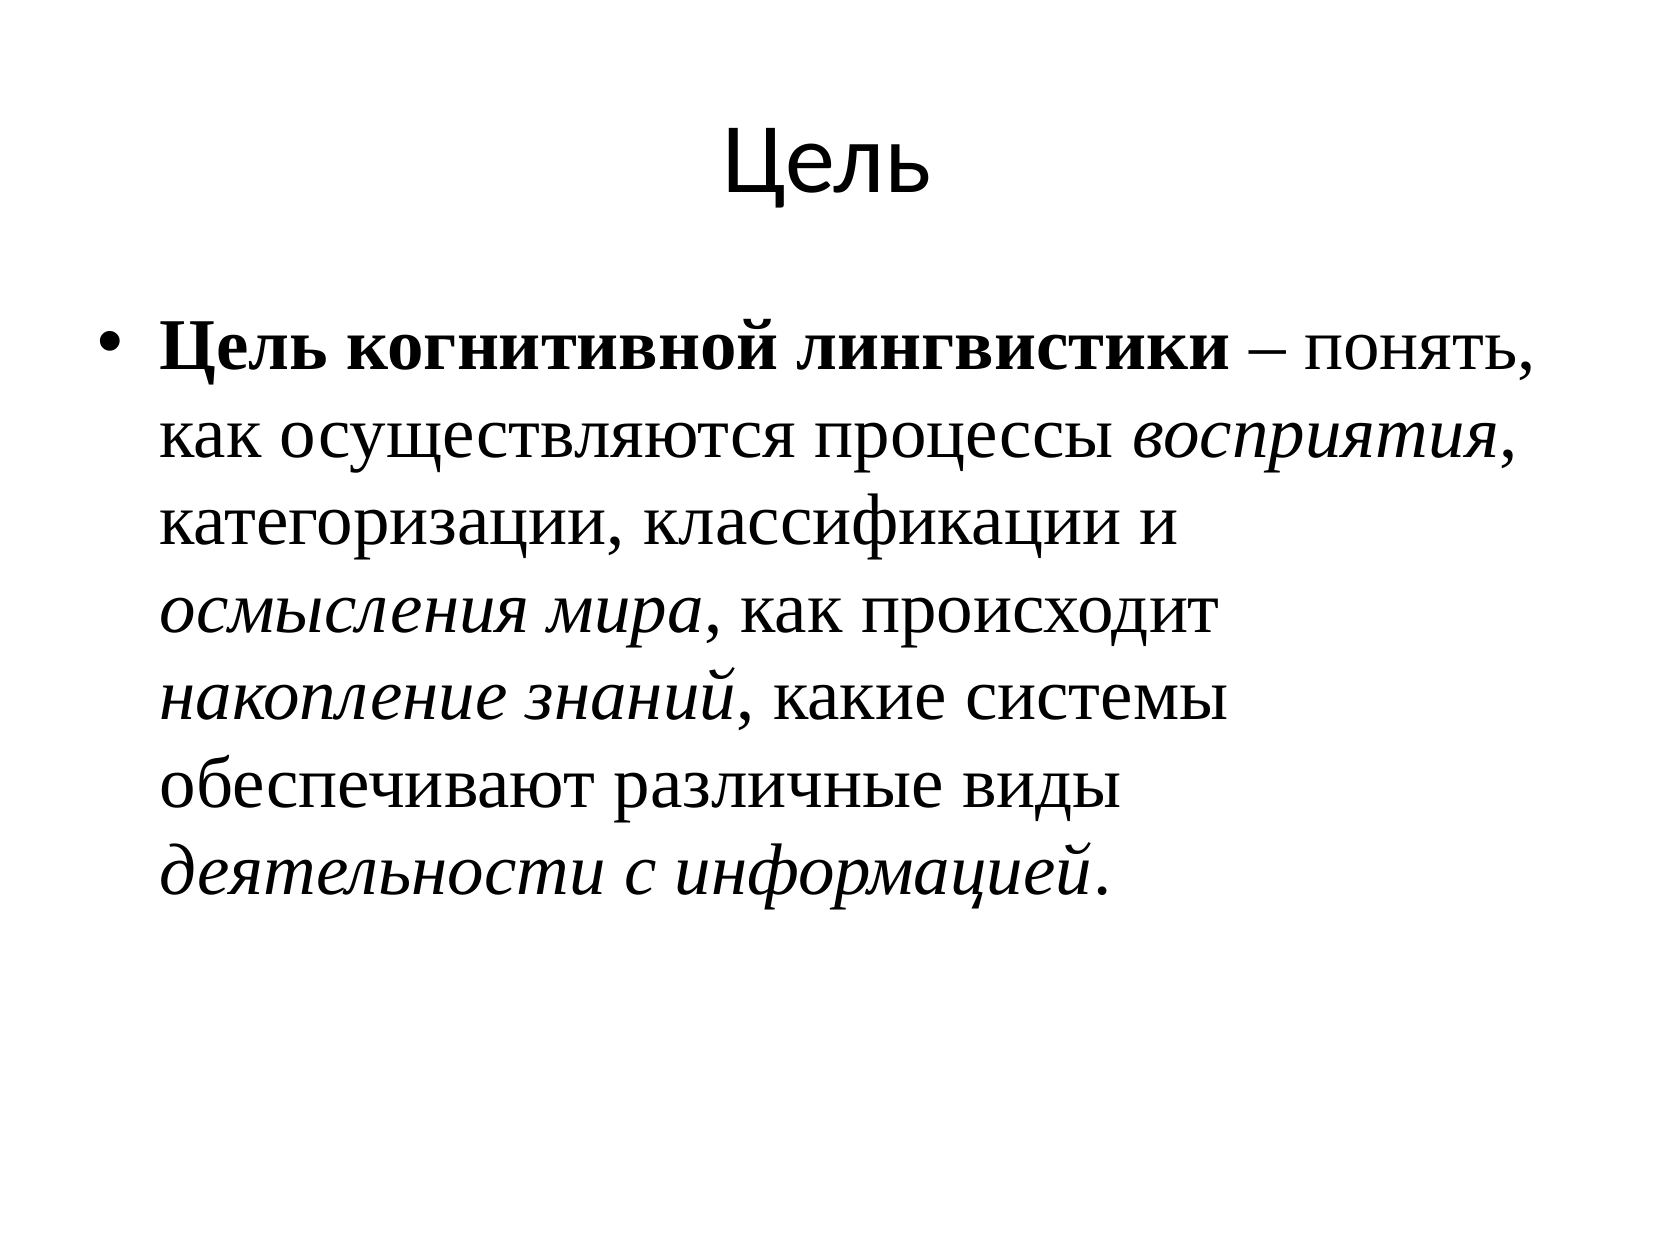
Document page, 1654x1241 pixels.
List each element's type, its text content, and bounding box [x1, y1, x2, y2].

list Цель когнитивной лингвистики – понять, как осуществляются процессы восприятия, категоризации, классификации и осмысления мира, как происходит накопление знаний, какие системы обеспечивают различные виды деятельности с информацией. [82, 289, 1572, 1108]
title Цель [82, 49, 1572, 257]
